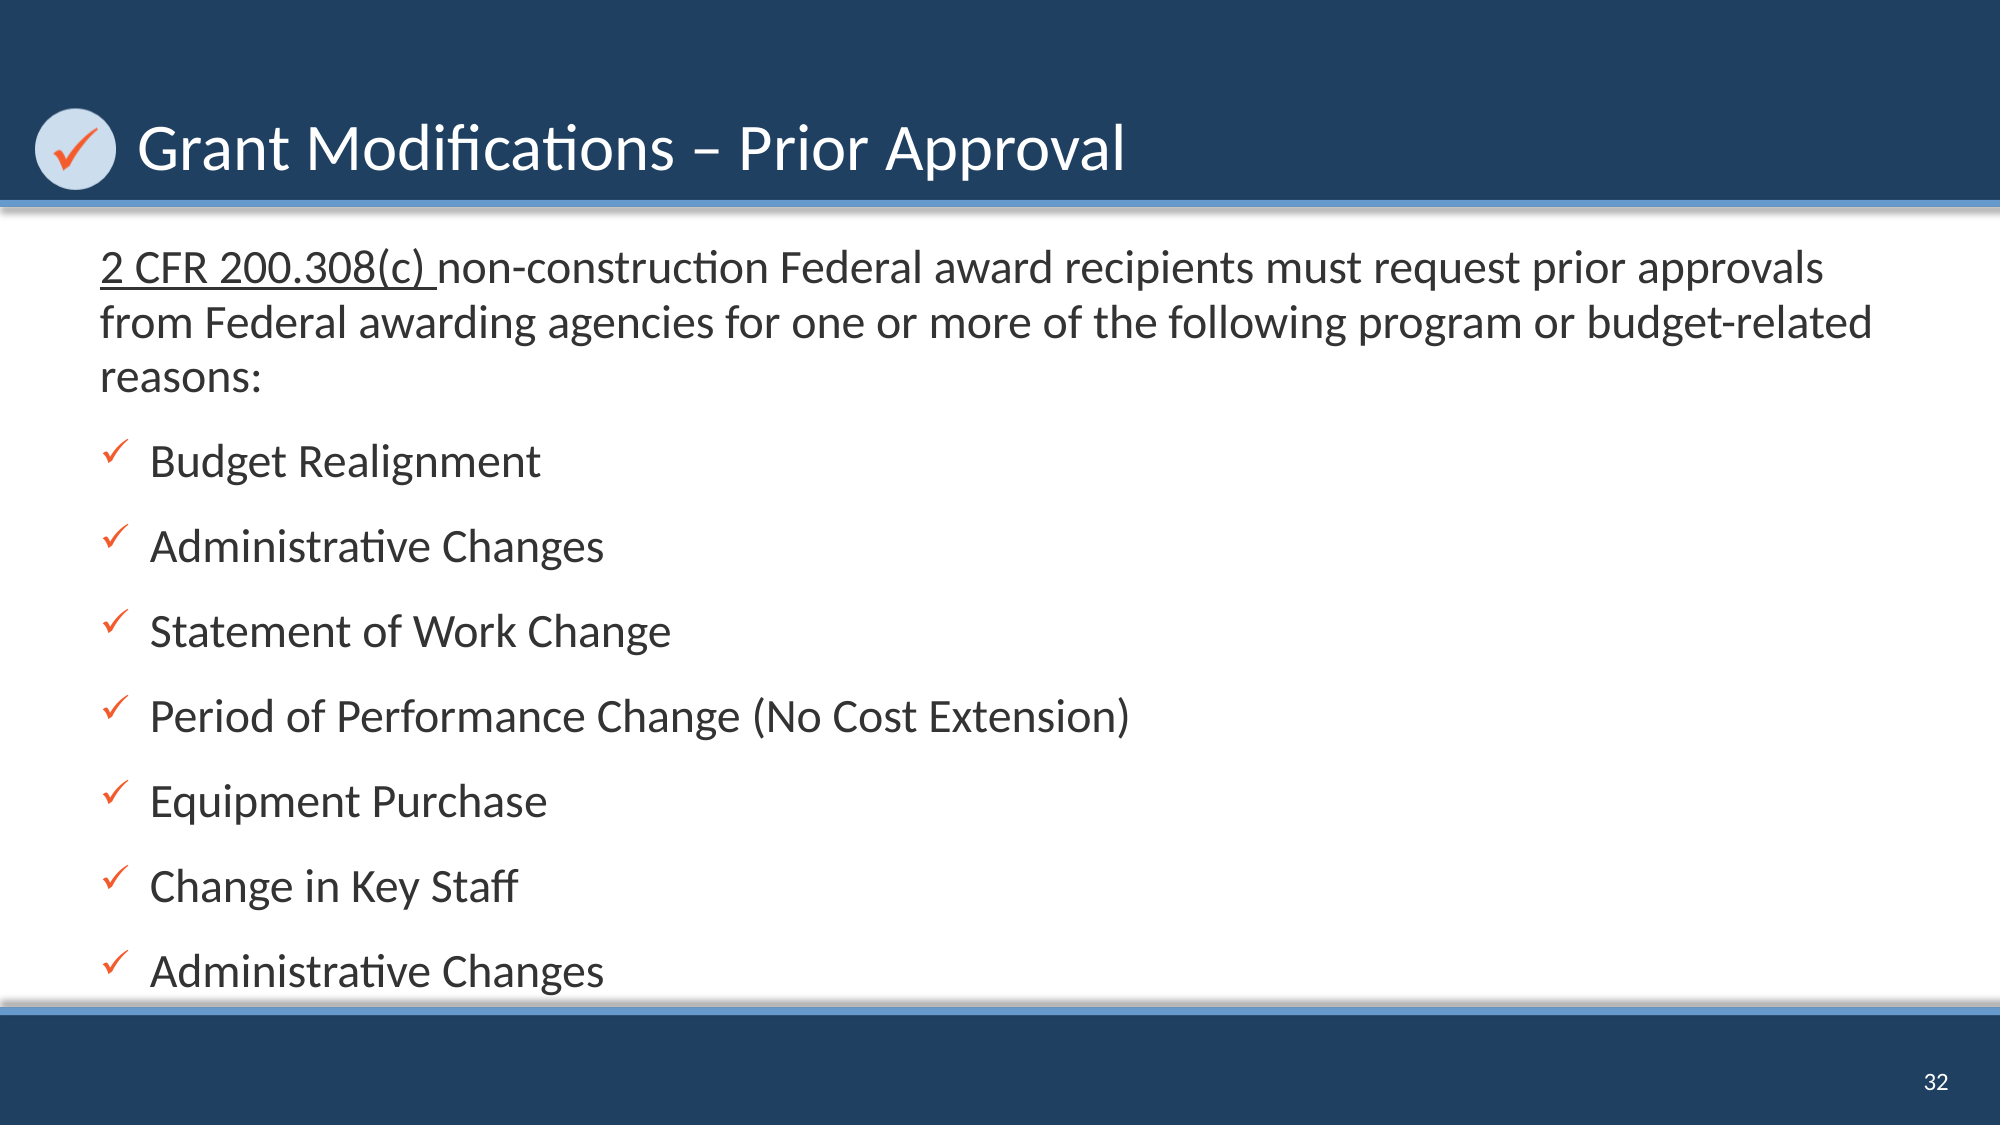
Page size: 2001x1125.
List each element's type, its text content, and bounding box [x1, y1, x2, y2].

picture [0, 0, 2000, 222]
title Grant Modifications – Prior Approval [122, 11, 1987, 193]
picture [0, 992, 2000, 1125]
slide_number 32 [1514, 1050, 1965, 1111]
list 2 CFR 200.308(c) non-construction Federal award recipients must request prior approvals from Federal awarding agencies for one or more of the following program or budget-related reasons: Budget Realignment Administrative Changes Statement of Work Change Period of Performance Change (No Cost Extension) Equipment Purchase Change in Key Staff Administrative Changes [84, 233, 1915, 1014]
